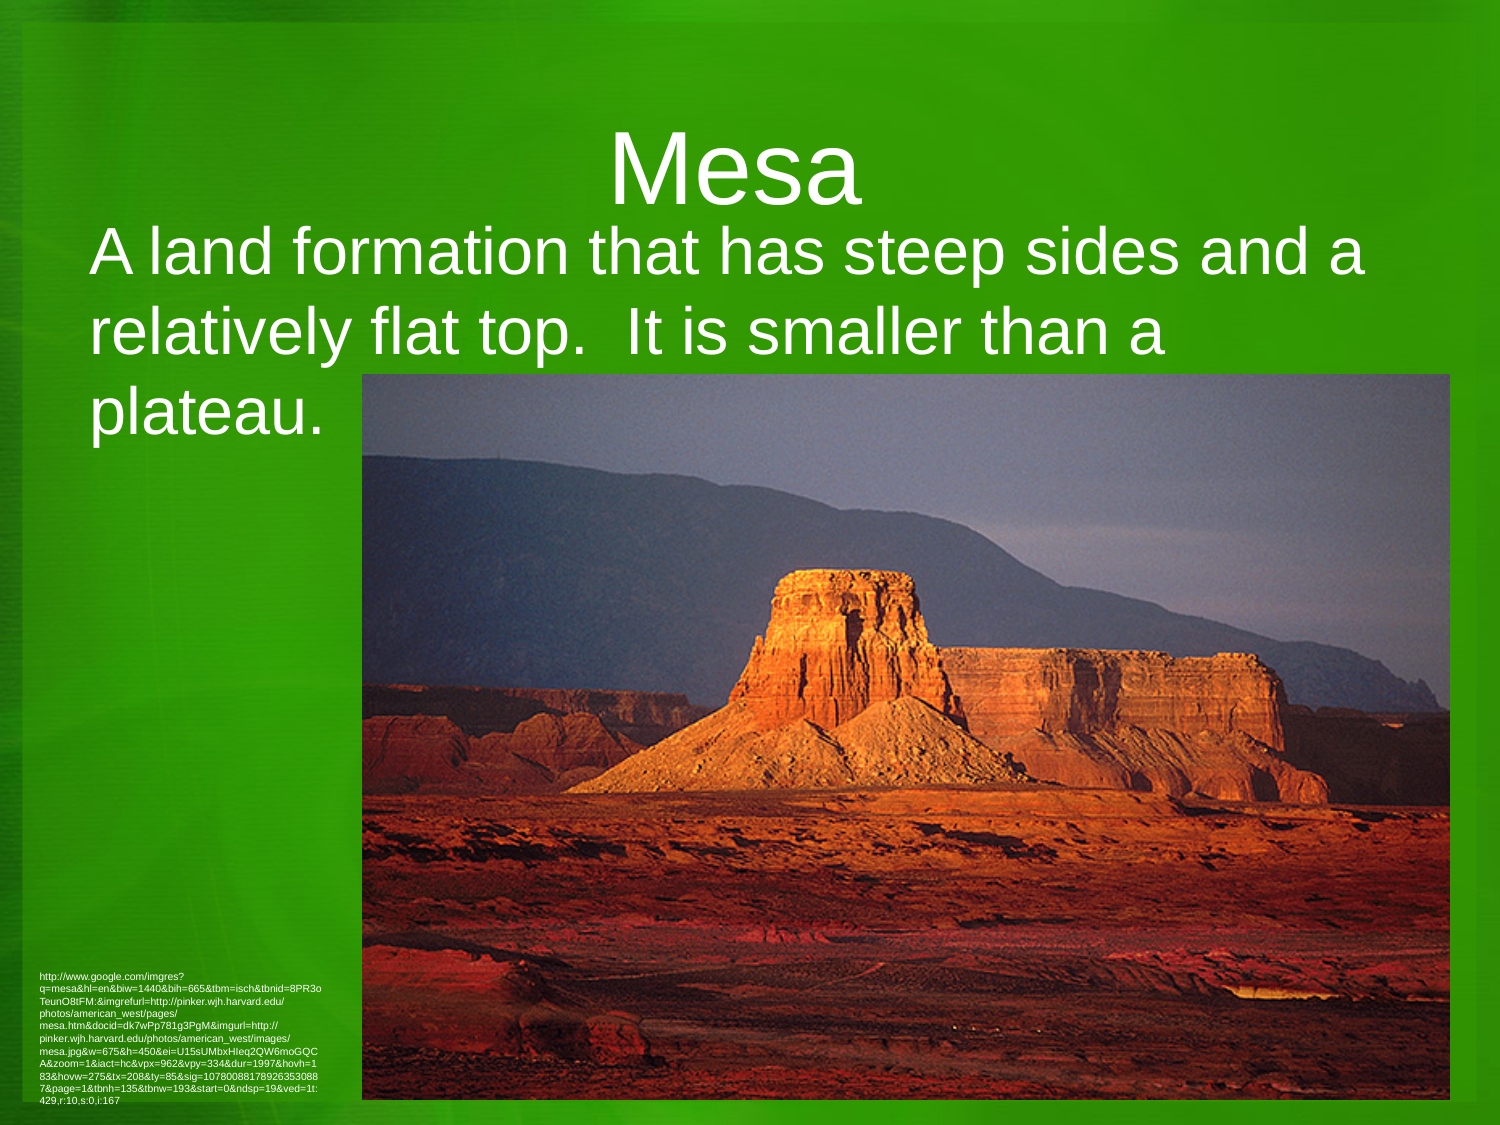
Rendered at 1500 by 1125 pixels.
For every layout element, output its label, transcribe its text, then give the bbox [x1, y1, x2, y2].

text_box http://www.google.com/imgres?q=mesa&hl=en&biw=1440&bih=665&tbm=isch&tbnid=8PR3oTeunO8tFM:&imgrefurl=http://pinker.wjh.harvard.edu/photos/american_west/pages/mesa.htm&docid=dk7wPp781g3PgM&imgurl=http://pinker.wjh.harvard.edu/photos/american_west/images/mesa.jpg&w=675&h=450&ei=U15sUMbxHIeq2QW6moGQCA&zoom=1&iact=hc&vpx=962&vpy=334&dur=1997&hovh=183&hovw=275&tx=208&ty=85&sig=107800881789263530887&page=1&tbnh=135&tbnw=193&start=0&ndsp=19&ved=1t:429,r:10,s:0,i:167 [24, 962, 338, 1115]
title Mesa [74, 44, 1425, 199]
list A land formation that has steep sides and a relatively flat top. It is smaller than a plateau. [74, 199, 1425, 943]
picture [0, 0, 1500, 1125]
